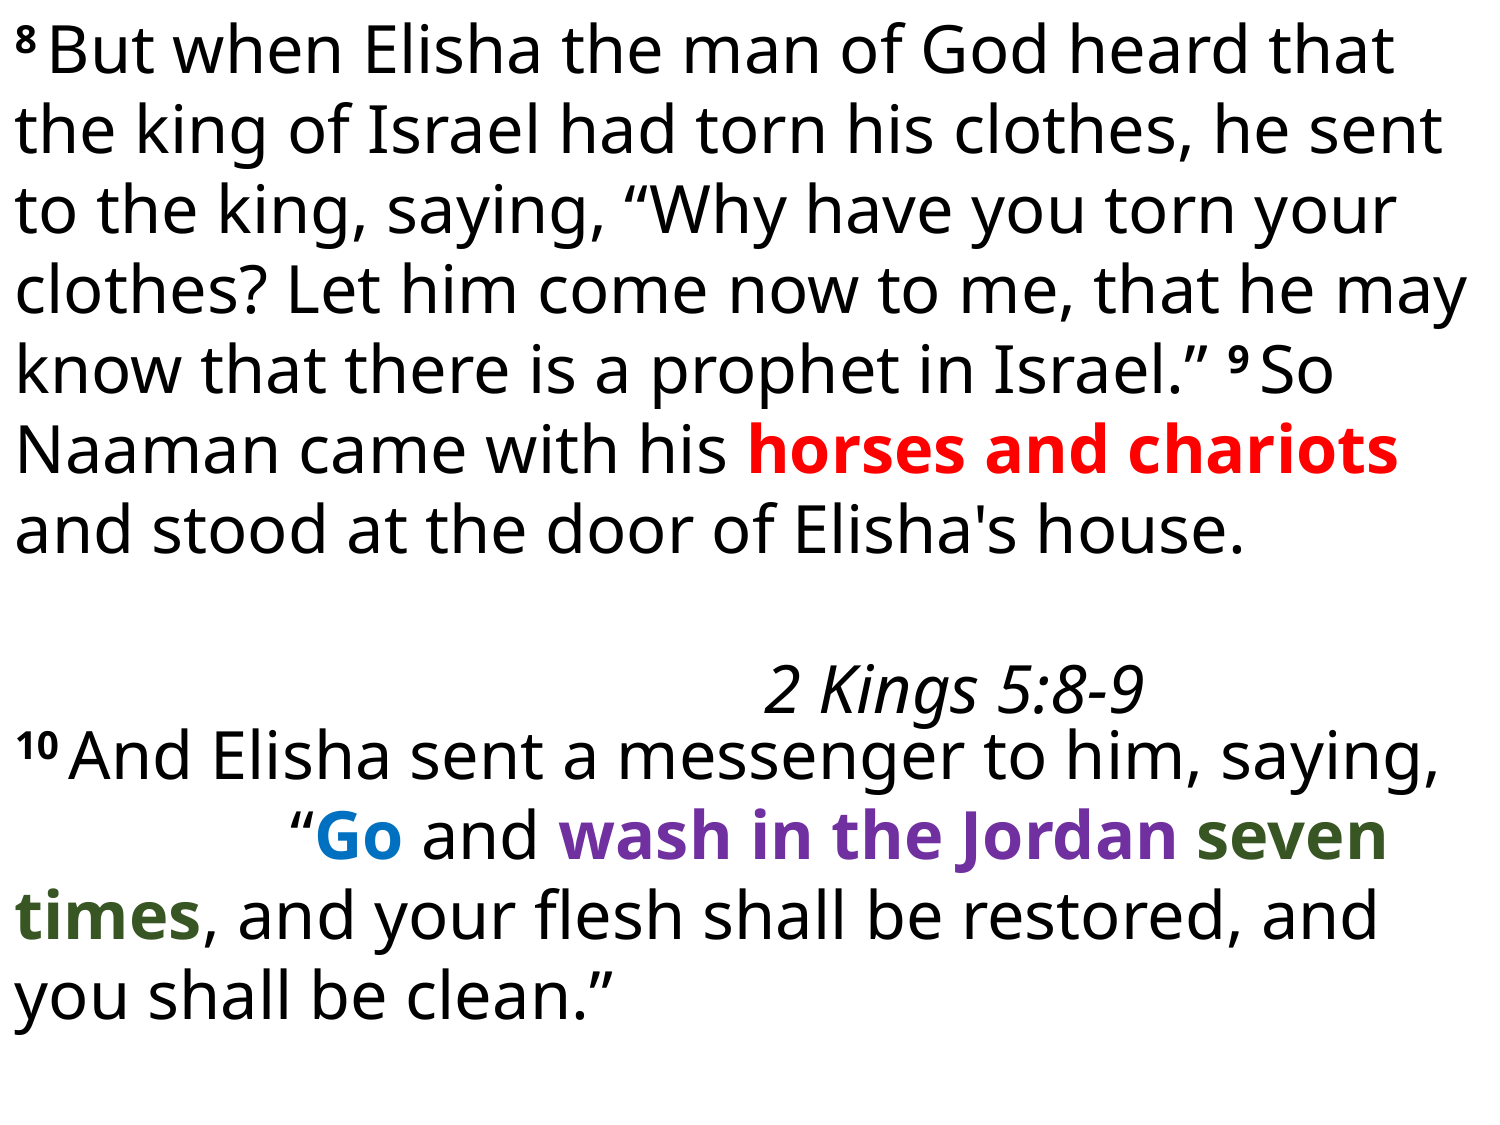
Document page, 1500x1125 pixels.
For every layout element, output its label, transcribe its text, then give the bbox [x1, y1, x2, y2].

text_box 8 But when Elisha the man of God heard that the king of Israel had torn his clothes, he sent to the king, saying, “Why have you torn your clothes? Let him come now to me, that he may know that there is a prophet in Israel.” 9 So Naaman came with his horses and chariots and stood at the door of Elisha's house. 2 Kings 5:8-9 [0, 0, 1485, 705]
text_box 10 And Elisha sent a messenger to him, saying, “Go and wash in the Jordan seven times, and your flesh shall be restored, and you shall be clean.” 2 Kings 5:10 [0, 705, 1500, 1125]
